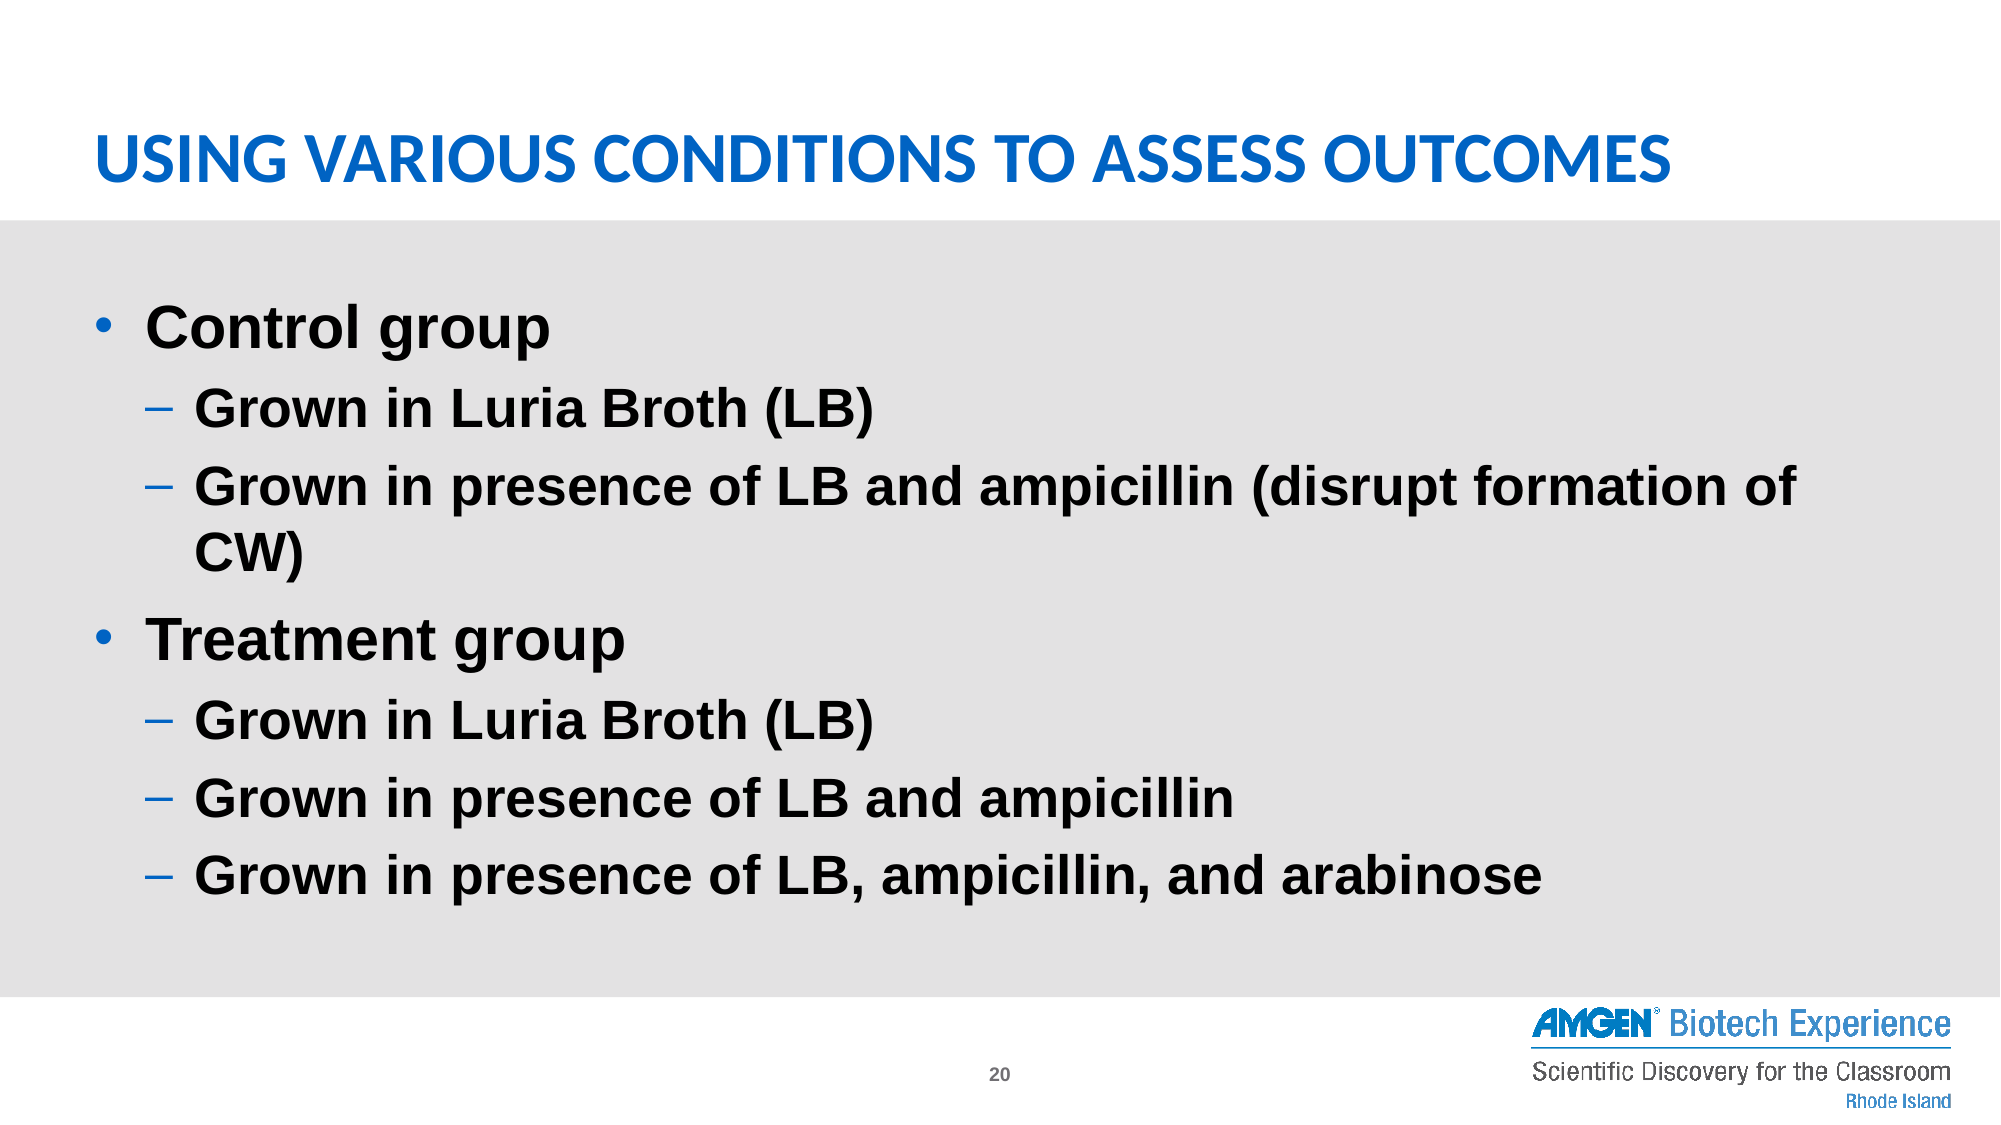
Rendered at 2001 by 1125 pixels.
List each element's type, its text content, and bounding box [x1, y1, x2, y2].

list Control group Grown in Luria Broth (LB) Grown in presence of LB and ampicillin (disrupt formation of CW) Treatment group Grown in Luria Broth (LB) Grown in presence of LB and ampicillin Grown in presence of LB, ampicillin, and arabinose [79, 279, 1921, 962]
title Using various conditions to assess outcomes [79, 101, 1921, 204]
picture [1531, 1007, 1951, 1108]
